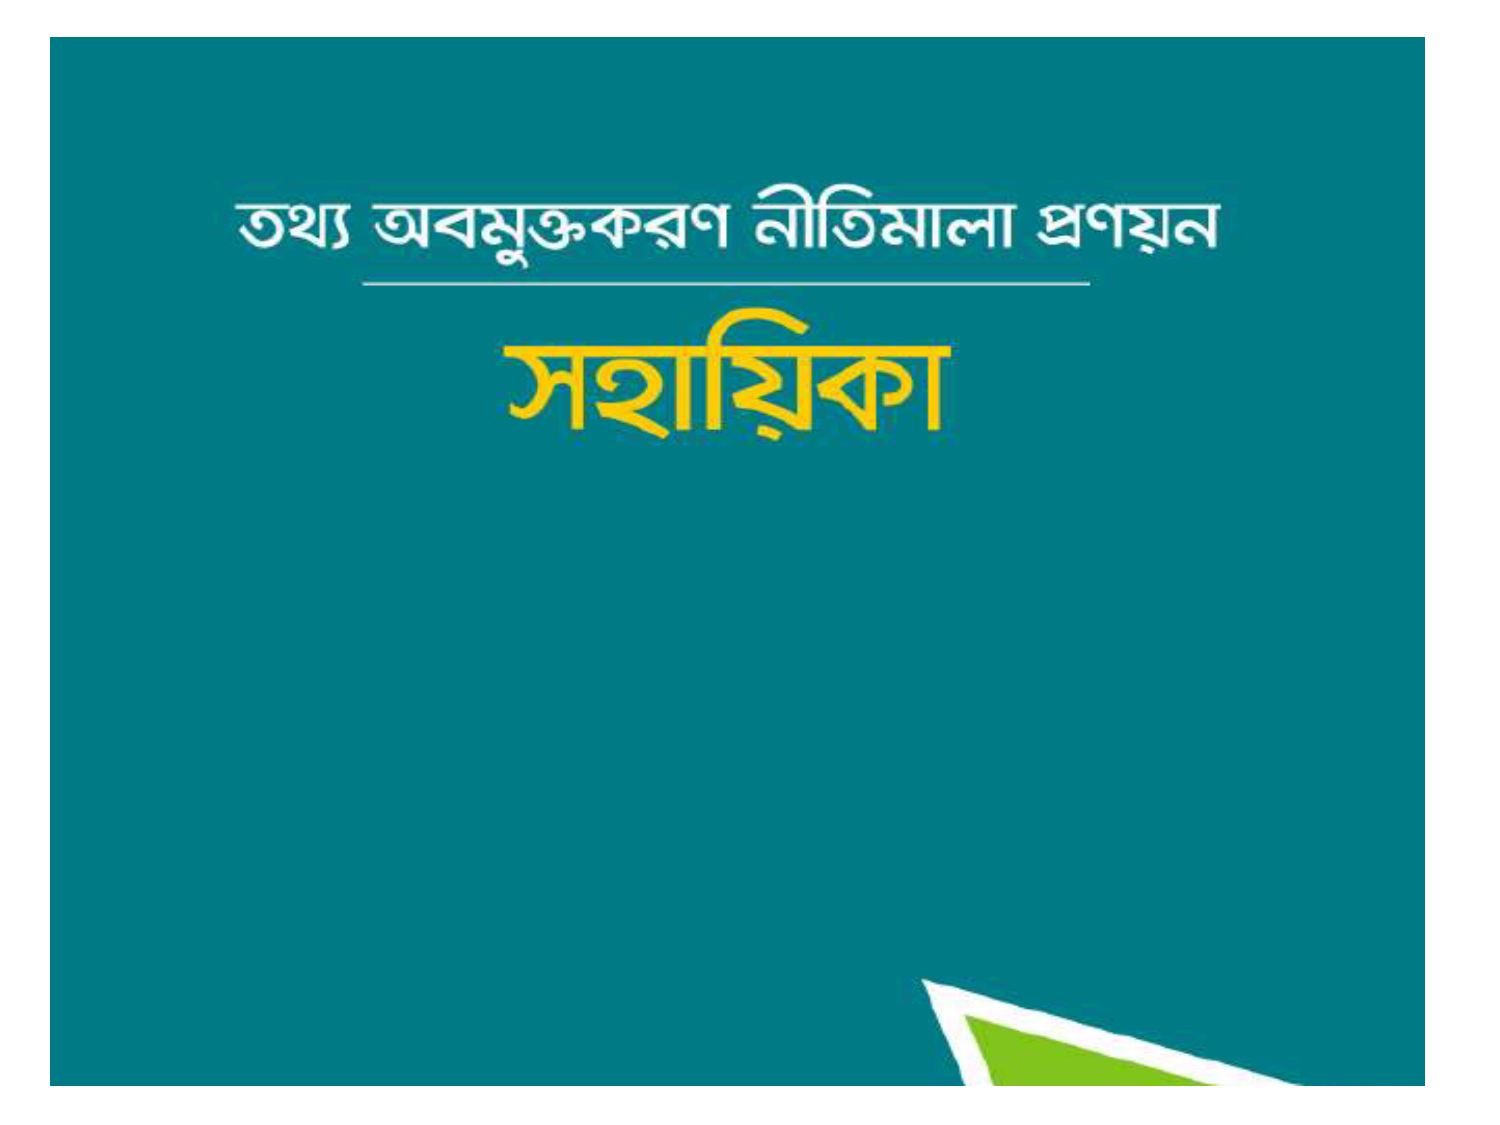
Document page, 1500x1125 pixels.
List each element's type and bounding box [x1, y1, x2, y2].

picture [49, 37, 1426, 1087]
